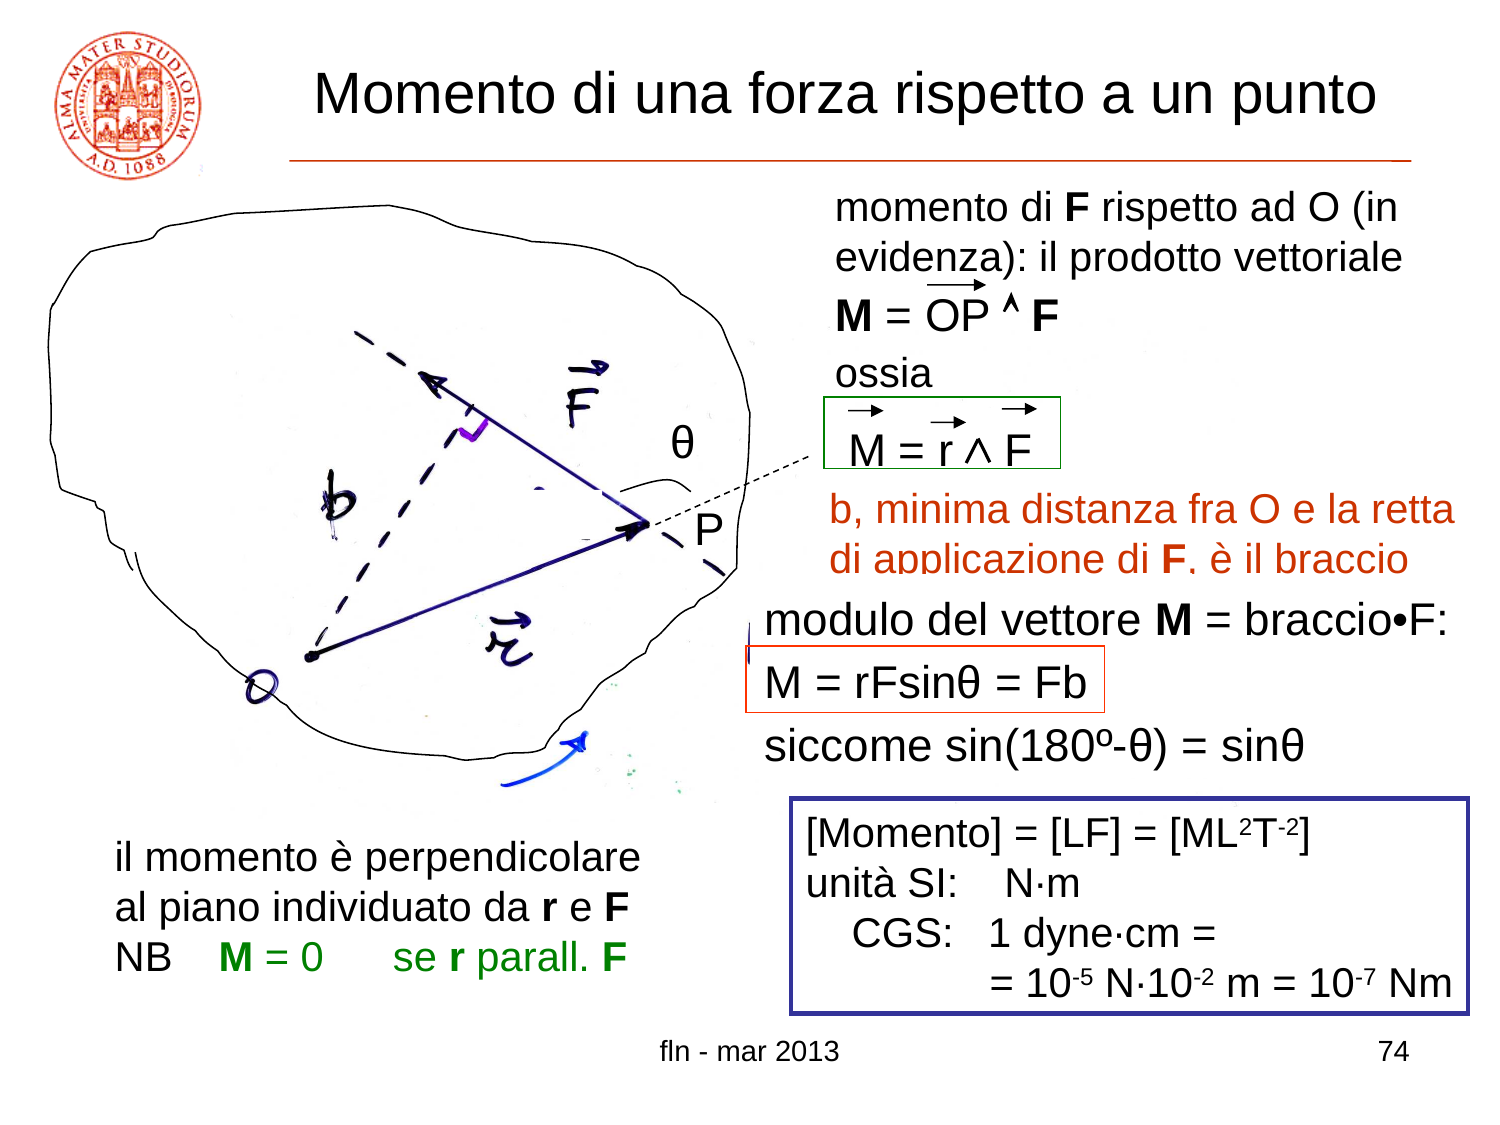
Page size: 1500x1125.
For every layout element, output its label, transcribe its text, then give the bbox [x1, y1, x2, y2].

title Momento di una forza rispetto a un punto [277, 42, 1415, 137]
text_box b, minima distanza fra O e la retta di applicazione di F, è il braccio [1247, 474, 1470, 574]
footer fln - mar 2013 [512, 1024, 988, 1103]
text_box momento di F rispetto ad O (in evidenza): il prodotto vettoriale M = OP  F ossia [820, 172, 1425, 403]
slide_number 74 [1074, 1024, 1425, 1103]
text_box [Momento] = [LF] = [ML2T-2] unità SI: N∙m CGS: 1 dyne∙cm = = 10-5 N∙10-2 m = 10-7 Nm [790, 798, 1469, 1014]
picture [229, 314, 1242, 822]
picture [53, 30, 203, 199]
text_box modulo del vettore M = braccio•F: M = rFsinθ = Fb siccome sin(180º-θ) = sinθ [1247, 574, 1471, 779]
text_box il momento è perpendicolare al piano individuato da r e F NB M = 0 se r parall. F [99, 822, 657, 988]
text_box [48, 205, 708, 659]
text_box [927, 278, 987, 292]
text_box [820, 396, 1164, 484]
